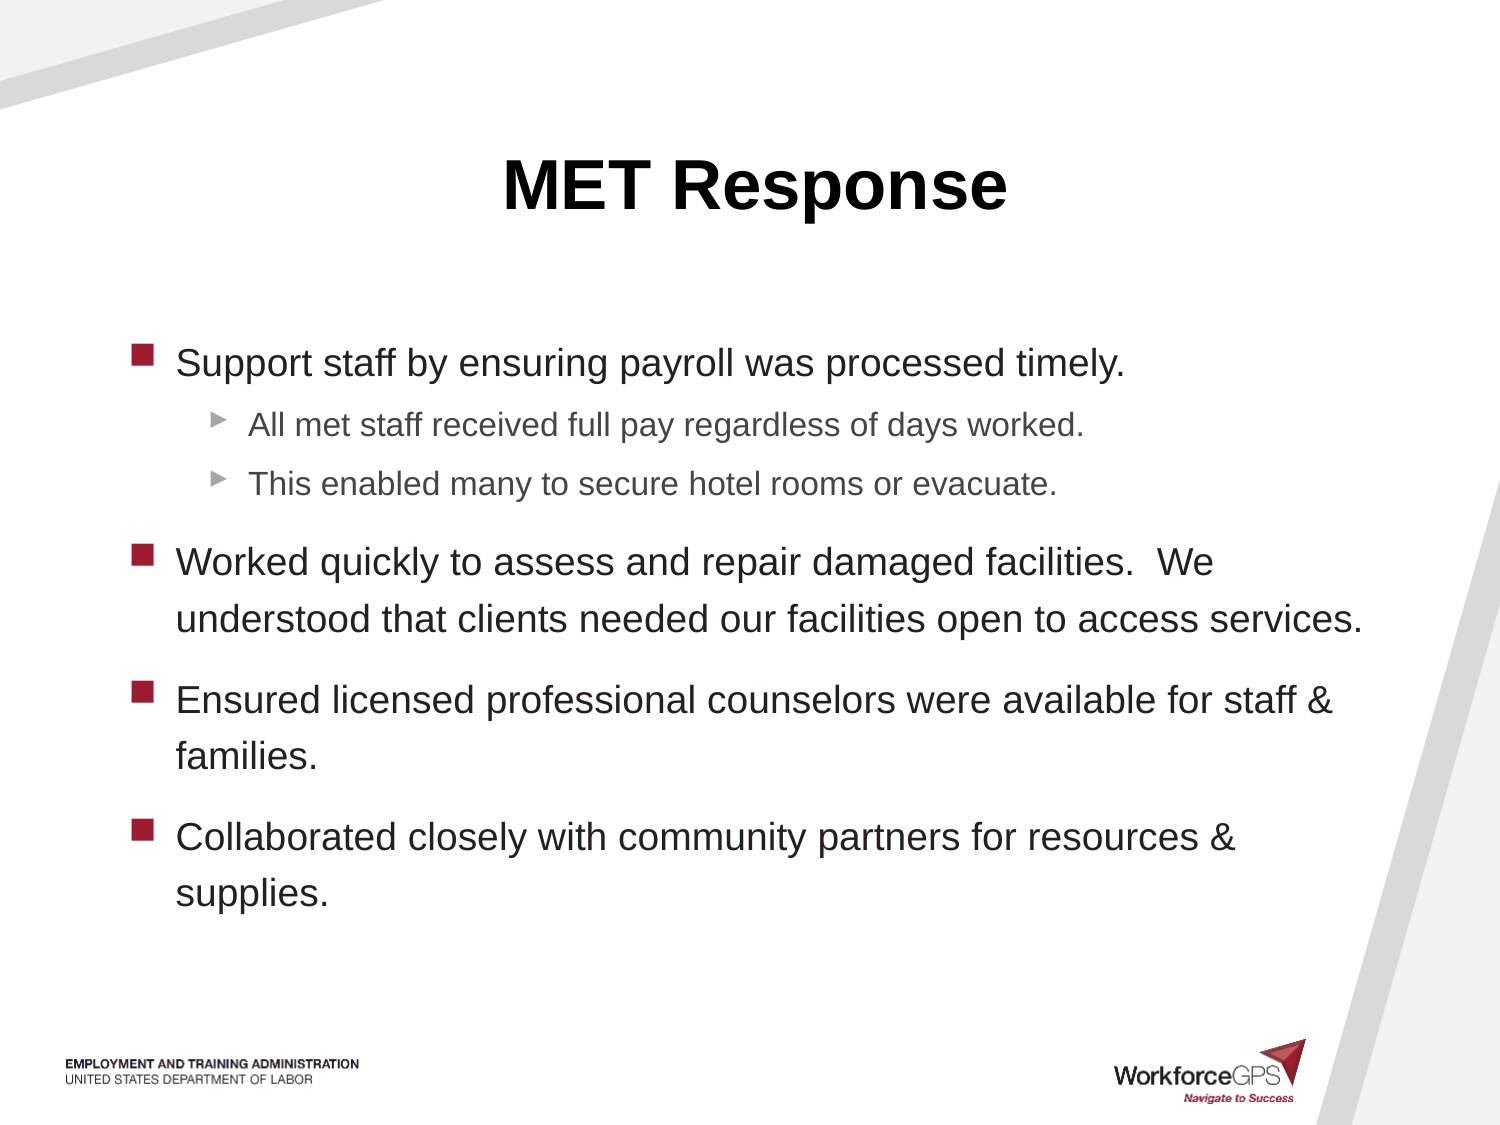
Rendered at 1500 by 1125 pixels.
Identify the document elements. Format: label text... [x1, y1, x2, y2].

picture [59, 1053, 370, 1092]
picture [1112, 1038, 1308, 1105]
title MET Response [103, 59, 1409, 233]
list Support staff by ensuring payroll was processed timely. All met staff received full pay regardless of days worked. This enabled many to secure hotel rooms or evacuate. Worked quickly to assess and repair damaged facilities. We understood that clients needed our facilities open to access services. Ensured licensed professional counselors were available for staff & families. Collaborated closely with community partners for resources & supplies. [112, 320, 1388, 937]
